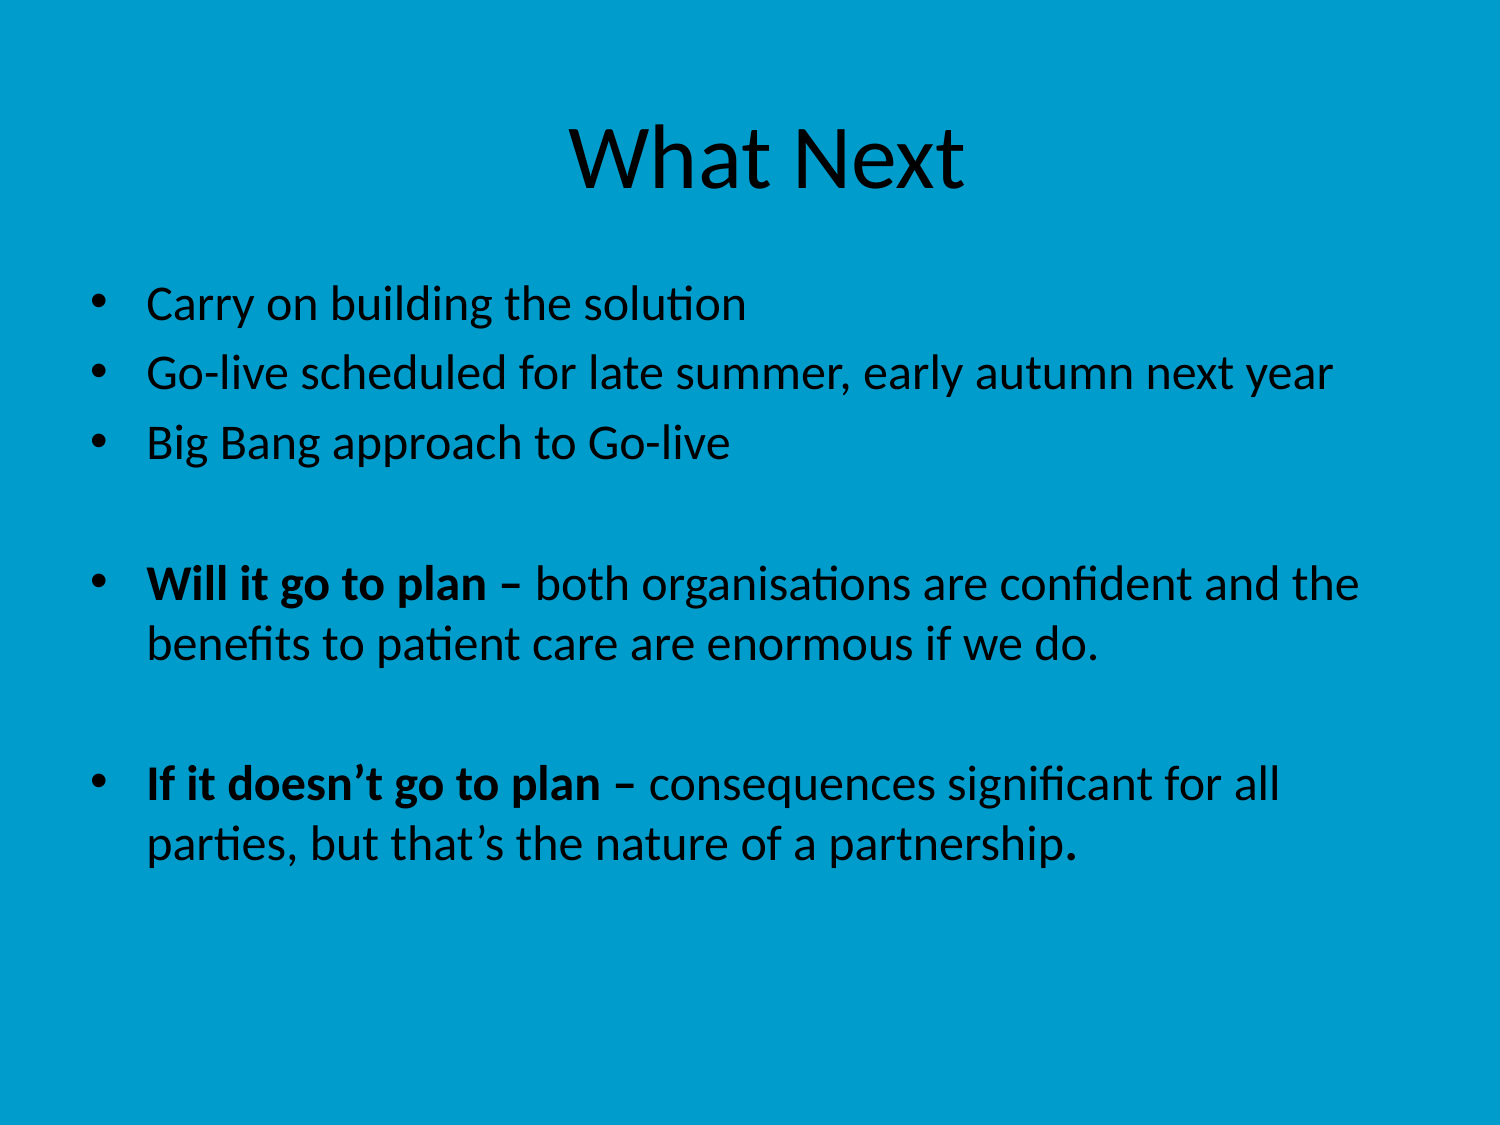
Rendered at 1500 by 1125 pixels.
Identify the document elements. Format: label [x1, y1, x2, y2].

picture [879, 577, 888, 599]
picture [521, 830, 528, 859]
picture [1322, 577, 1330, 599]
picture [710, 642, 714, 657]
picture [1015, 777, 1023, 799]
picture [343, 570, 356, 599]
picture [167, 375, 174, 386]
picture [993, 778, 998, 786]
picture [343, 297, 353, 317]
picture [817, 570, 824, 599]
picture [306, 577, 327, 599]
picture [842, 579, 848, 598]
picture [1030, 359, 1038, 388]
picture [312, 437, 317, 445]
picture [1003, 578, 1008, 598]
picture [534, 297, 543, 319]
picture [804, 372, 810, 387]
picture [591, 428, 609, 455]
picture [699, 366, 708, 388]
picture [509, 633, 516, 659]
picture [553, 777, 570, 799]
picture [898, 638, 910, 656]
picture [985, 366, 994, 387]
picture [395, 830, 403, 859]
picture [1038, 579, 1043, 598]
picture [439, 577, 456, 599]
picture [449, 838, 453, 859]
picture [1023, 579, 1029, 598]
picture [215, 638, 219, 659]
picture [622, 438, 628, 457]
picture [93, 295, 104, 306]
picture [398, 777, 416, 790]
picture [770, 778, 780, 799]
picture [149, 290, 165, 319]
picture [898, 366, 908, 388]
picture [631, 837, 641, 859]
picture [775, 638, 781, 656]
picture [488, 838, 501, 855]
picture [1069, 779, 1074, 798]
picture [645, 297, 654, 319]
picture [564, 578, 570, 596]
picture [420, 777, 442, 799]
picture [342, 639, 346, 657]
picture [895, 578, 908, 595]
picture [93, 575, 104, 586]
picture [859, 638, 865, 658]
picture [771, 827, 780, 859]
picture [472, 577, 483, 599]
picture [1199, 366, 1214, 388]
picture [1297, 571, 1304, 599]
picture [901, 833, 908, 859]
picture [1128, 579, 1135, 598]
picture [149, 358, 172, 386]
picture [267, 372, 273, 387]
picture [895, 782, 899, 797]
picture [637, 438, 642, 457]
picture [747, 366, 757, 388]
picture [302, 452, 312, 456]
picture [726, 778, 738, 796]
picture [833, 638, 837, 659]
picture [1078, 638, 1084, 658]
picture [1181, 573, 1188, 599]
picture [408, 298, 418, 319]
picture [1078, 567, 1082, 599]
picture [369, 436, 379, 455]
picture [1223, 359, 1230, 388]
picture [160, 637, 169, 658]
picture [673, 779, 677, 797]
picture [400, 437, 405, 456]
picture [257, 367, 262, 379]
picture [608, 837, 617, 859]
picture [190, 451, 200, 456]
picture [592, 570, 600, 599]
picture [870, 838, 874, 858]
picture [657, 126, 690, 187]
picture [562, 842, 566, 857]
picture [237, 429, 242, 439]
picture [159, 837, 169, 858]
picture [586, 777, 597, 799]
picture [425, 838, 429, 859]
picture [484, 367, 494, 388]
picture [257, 777, 278, 799]
picture [951, 778, 963, 796]
picture [457, 642, 461, 657]
picture [149, 569, 189, 599]
picture [1338, 581, 1342, 596]
picture [550, 367, 556, 385]
picture [580, 579, 584, 597]
picture [225, 428, 236, 458]
picture [510, 436, 518, 458]
picture [1142, 770, 1149, 799]
picture [163, 429, 169, 440]
picture [521, 777, 535, 799]
picture [758, 838, 764, 858]
picture [1244, 777, 1253, 798]
picture [772, 578, 785, 595]
picture [1037, 638, 1047, 659]
picture [1126, 367, 1130, 388]
picture [181, 368, 185, 386]
picture [1060, 577, 1068, 599]
picture [309, 777, 323, 799]
picture [93, 775, 104, 786]
picture [219, 830, 226, 859]
picture [1308, 367, 1312, 387]
picture [938, 578, 942, 598]
picture [845, 639, 849, 657]
picture [284, 777, 303, 799]
picture [650, 830, 657, 859]
picture [394, 638, 399, 657]
picture [640, 637, 649, 658]
picture [418, 638, 422, 659]
picture [745, 782, 749, 797]
picture [245, 842, 249, 857]
picture [797, 777, 806, 799]
picture [151, 428, 162, 458]
picture [330, 777, 349, 799]
picture [368, 770, 381, 799]
picture [579, 777, 585, 799]
picture [709, 440, 713, 455]
picture [478, 437, 484, 457]
picture [423, 366, 432, 388]
picture [620, 298, 626, 316]
picture [856, 145, 892, 187]
picture [200, 437, 205, 445]
picture [539, 432, 546, 458]
picture [1168, 578, 1172, 599]
picture [615, 367, 619, 387]
picture [1169, 768, 1173, 799]
picture [161, 767, 174, 799]
picture [361, 577, 382, 599]
picture [431, 630, 438, 659]
picture [628, 360, 635, 388]
picture [617, 577, 626, 599]
picture [597, 642, 601, 657]
picture [712, 298, 718, 318]
picture [284, 436, 293, 458]
picture [1248, 366, 1259, 389]
picture [563, 637, 572, 658]
picture [93, 365, 104, 376]
picture [234, 297, 241, 312]
picture [1003, 366, 1012, 388]
picture [689, 593, 700, 597]
picture [1271, 371, 1275, 386]
picture [257, 436, 266, 457]
picture [310, 298, 314, 319]
picture [367, 830, 375, 859]
picture [535, 640, 546, 659]
picture [749, 578, 753, 599]
picture [492, 637, 500, 659]
picture [323, 837, 333, 857]
picture [465, 577, 471, 599]
picture [401, 577, 420, 607]
picture [1175, 370, 1179, 385]
picture [280, 631, 287, 659]
picture [227, 641, 231, 656]
picture [1013, 837, 1022, 859]
picture [195, 367, 201, 387]
picture [548, 577, 558, 597]
picture [862, 778, 866, 799]
picture [458, 770, 471, 799]
picture [462, 831, 469, 859]
picture [356, 638, 362, 658]
picture [93, 435, 104, 446]
picture [666, 837, 675, 859]
picture [1214, 577, 1224, 599]
picture [283, 577, 302, 590]
picture [245, 366, 249, 376]
picture [984, 840, 997, 856]
picture [444, 438, 448, 456]
picture [570, 130, 647, 187]
picture [230, 766, 250, 799]
picture [938, 131, 962, 187]
picture [467, 437, 471, 458]
picture [822, 783, 828, 798]
picture [873, 778, 879, 798]
picture [872, 637, 876, 658]
picture [509, 293, 516, 319]
picture [270, 840, 283, 856]
picture [899, 145, 931, 187]
picture [672, 290, 679, 319]
picture [515, 777, 521, 807]
picture [1159, 366, 1167, 388]
picture [804, 578, 808, 599]
picture [568, 438, 573, 457]
picture [285, 299, 289, 317]
picture [1196, 778, 1202, 796]
picture [1001, 643, 1007, 658]
picture [943, 366, 949, 379]
picture [176, 642, 180, 657]
picture [359, 367, 363, 388]
picture [983, 793, 993, 797]
picture [926, 837, 935, 859]
picture [687, 778, 693, 798]
picture [709, 777, 718, 799]
picture [553, 438, 559, 457]
picture [698, 299, 702, 317]
picture [942, 843, 948, 858]
picture [800, 130, 843, 187]
picture [674, 642, 678, 657]
picture [342, 436, 351, 457]
picture [200, 770, 213, 799]
picture [866, 372, 872, 387]
picture [941, 628, 945, 659]
picture [220, 566, 224, 599]
picture [609, 445, 615, 456]
picture [459, 368, 466, 387]
picture [803, 837, 813, 859]
picture [966, 579, 973, 598]
picture [787, 366, 797, 388]
picture [283, 591, 301, 607]
picture [920, 780, 933, 796]
picture [745, 637, 754, 659]
picture [707, 843, 713, 858]
picture [1102, 580, 1107, 598]
picture [395, 367, 405, 388]
picture [524, 357, 528, 388]
picture [253, 570, 266, 599]
picture [1064, 639, 1068, 657]
picture [1051, 837, 1061, 856]
picture [703, 145, 735, 187]
picture [679, 367, 692, 385]
picture [734, 297, 743, 319]
picture [475, 777, 497, 799]
picture [269, 298, 275, 316]
picture [717, 577, 727, 599]
picture [1257, 578, 1267, 599]
picture [659, 579, 664, 598]
picture [397, 791, 416, 807]
picture [1094, 366, 1104, 388]
picture [304, 367, 317, 385]
picture [949, 380, 954, 390]
picture [360, 297, 364, 318]
picture [1102, 778, 1106, 798]
picture [1246, 578, 1250, 599]
picture [699, 437, 703, 447]
picture [428, 437, 434, 455]
picture [550, 303, 556, 318]
picture [587, 298, 600, 316]
picture [652, 779, 657, 798]
picture [370, 368, 377, 387]
picture [323, 368, 328, 387]
picture [744, 839, 748, 857]
picture [474, 313, 484, 317]
picture [151, 769, 155, 799]
picture [965, 637, 970, 651]
picture [1124, 777, 1132, 799]
picture [461, 298, 465, 319]
picture [546, 837, 554, 859]
picture [686, 436, 691, 448]
picture [327, 633, 334, 659]
picture [644, 579, 650, 598]
picture [164, 445, 170, 457]
picture [744, 131, 768, 187]
picture [295, 638, 308, 656]
picture [642, 372, 648, 387]
picture [1046, 366, 1055, 388]
picture [857, 579, 862, 598]
picture [237, 446, 243, 457]
picture [188, 838, 192, 858]
picture [841, 837, 851, 858]
picture [183, 297, 192, 318]
picture [208, 566, 212, 599]
picture [340, 837, 344, 858]
